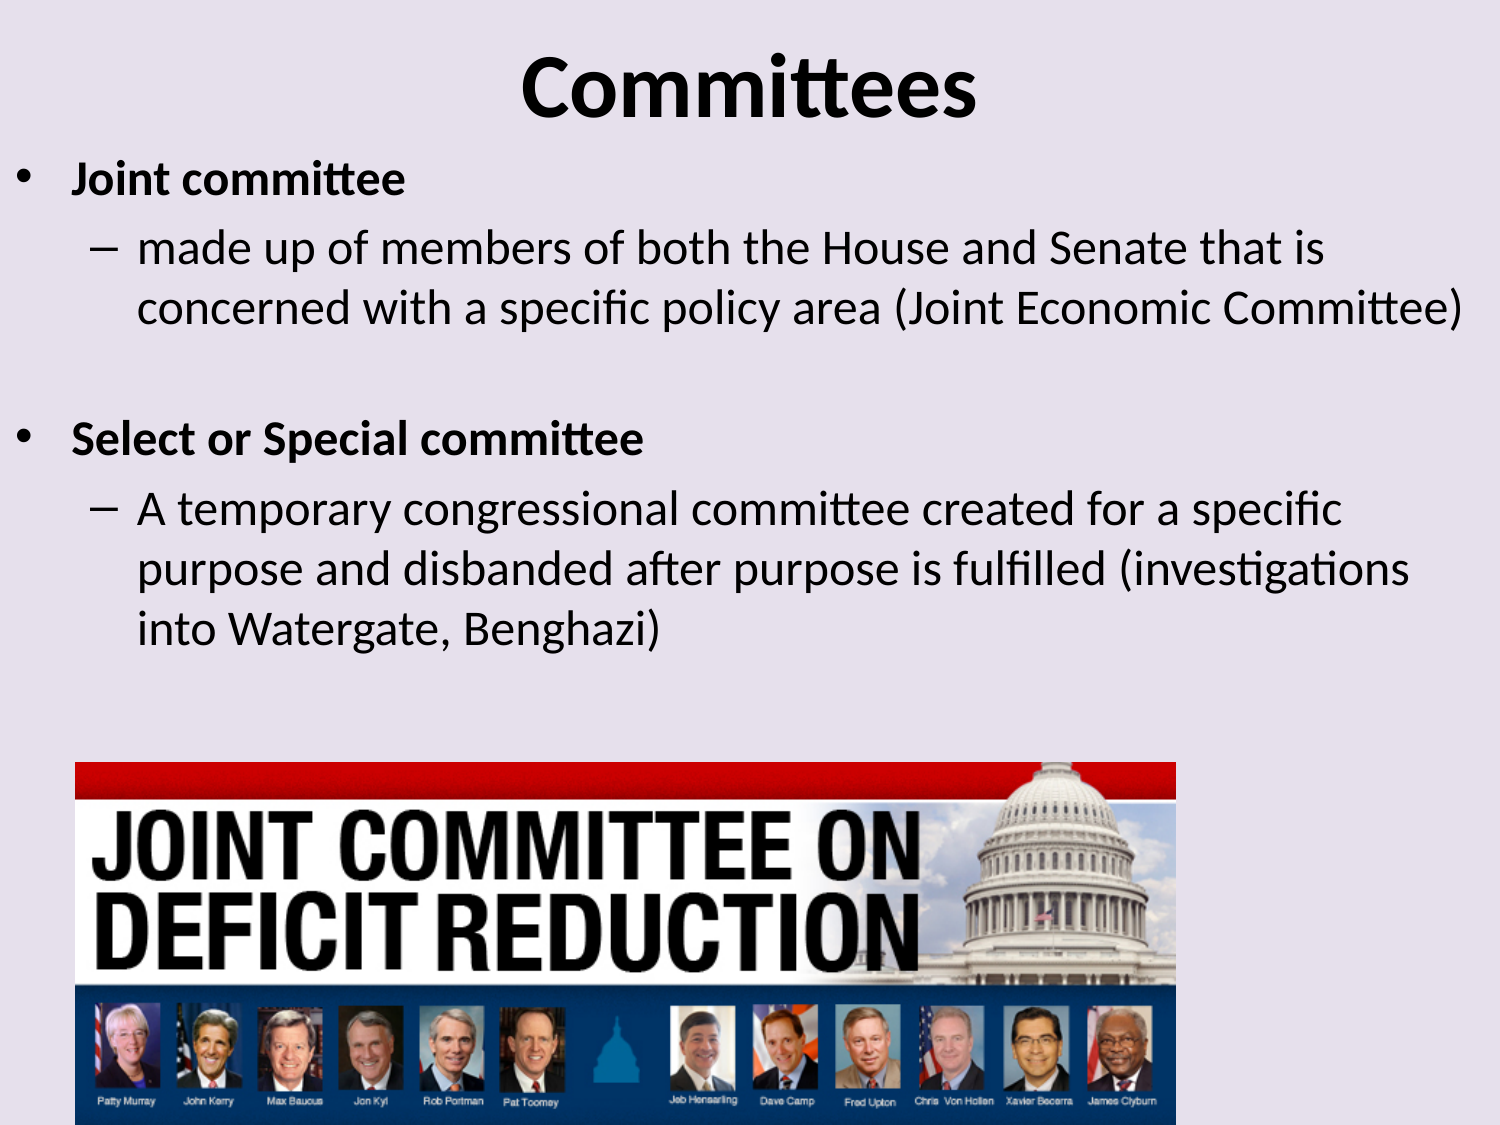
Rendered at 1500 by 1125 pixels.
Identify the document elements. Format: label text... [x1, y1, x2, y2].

list Joint committee made up of members of both the House and Senate that is concerned with a specific policy area (Joint Economic Committee) Select or Special committee A temporary congressional committee created for a specific purpose and disbanded after purpose is fulfilled (investigations into Watergate, Benghazi) [0, 137, 1500, 675]
title Committees [75, 0, 1425, 137]
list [74, 762, 1176, 1125]
